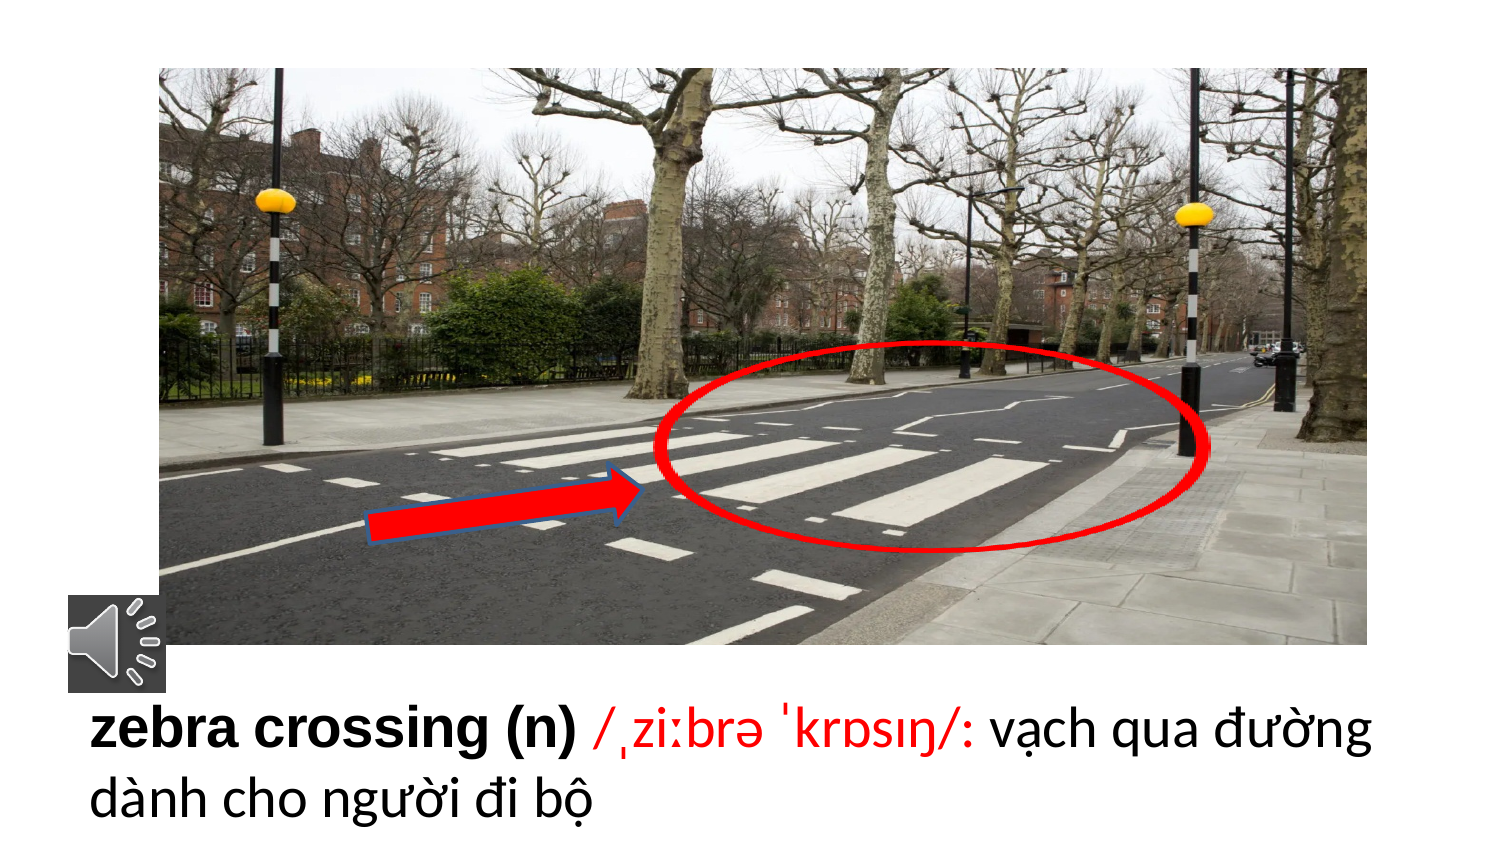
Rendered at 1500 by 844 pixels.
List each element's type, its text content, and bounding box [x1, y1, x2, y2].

text_box zebra crossing (n) /ˌziːbrə ˈkrɒsɪŋ/: vạch qua đường dành cho người đi bộ [74, 681, 1434, 837]
picture [66, 67, 1367, 695]
